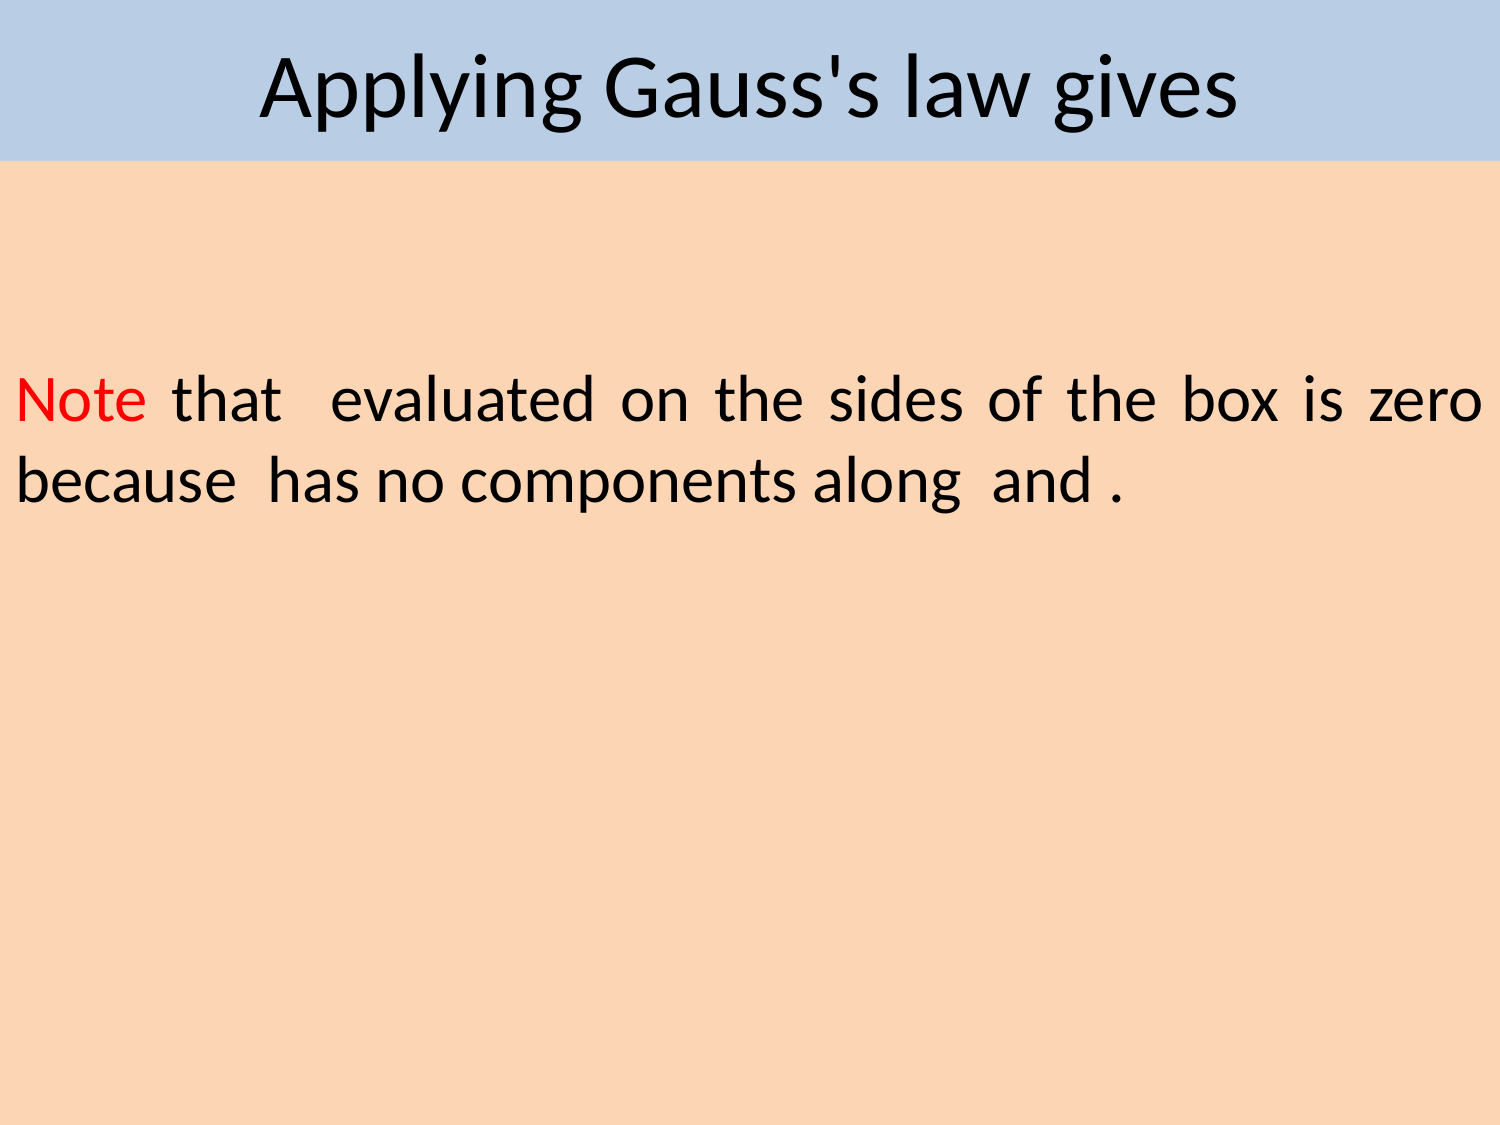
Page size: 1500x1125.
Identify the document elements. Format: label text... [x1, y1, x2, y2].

title Applying Gauss's law gives [0, 0, 1500, 160]
